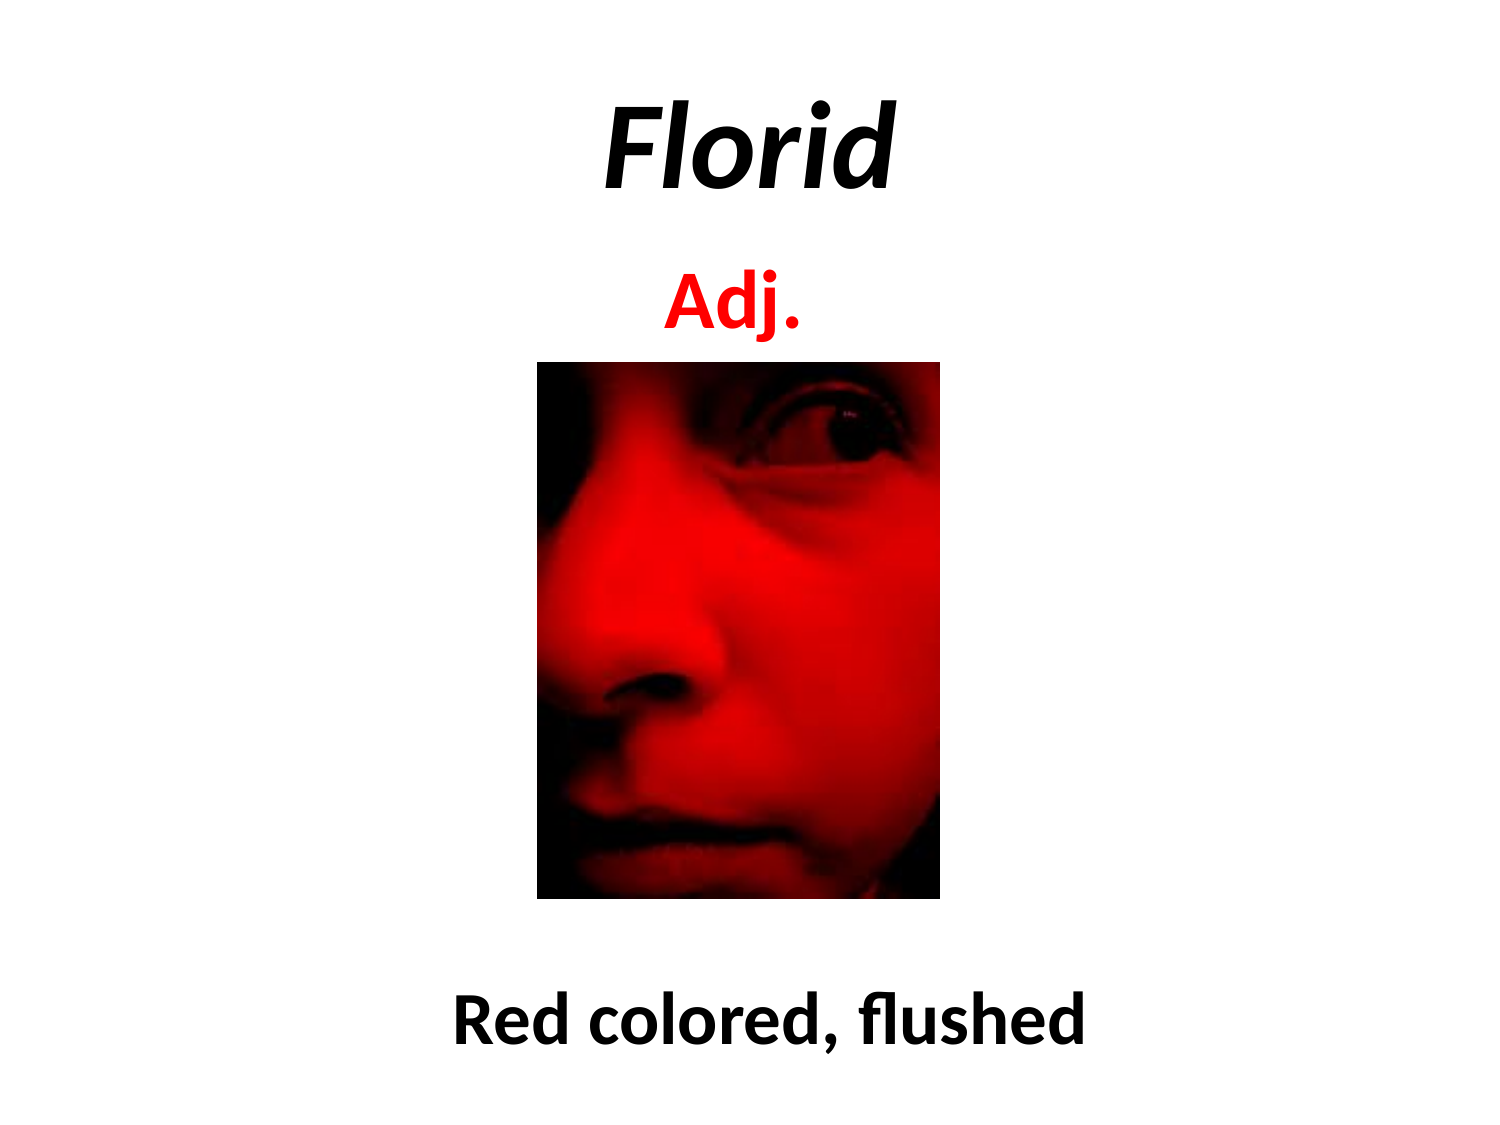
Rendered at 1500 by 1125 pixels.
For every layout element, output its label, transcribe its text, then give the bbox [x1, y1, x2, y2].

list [537, 362, 940, 899]
title Florid [75, 45, 1425, 233]
text_box Adj. [649, 237, 863, 353]
text_box Red colored, flushed [437, 962, 1250, 1068]
